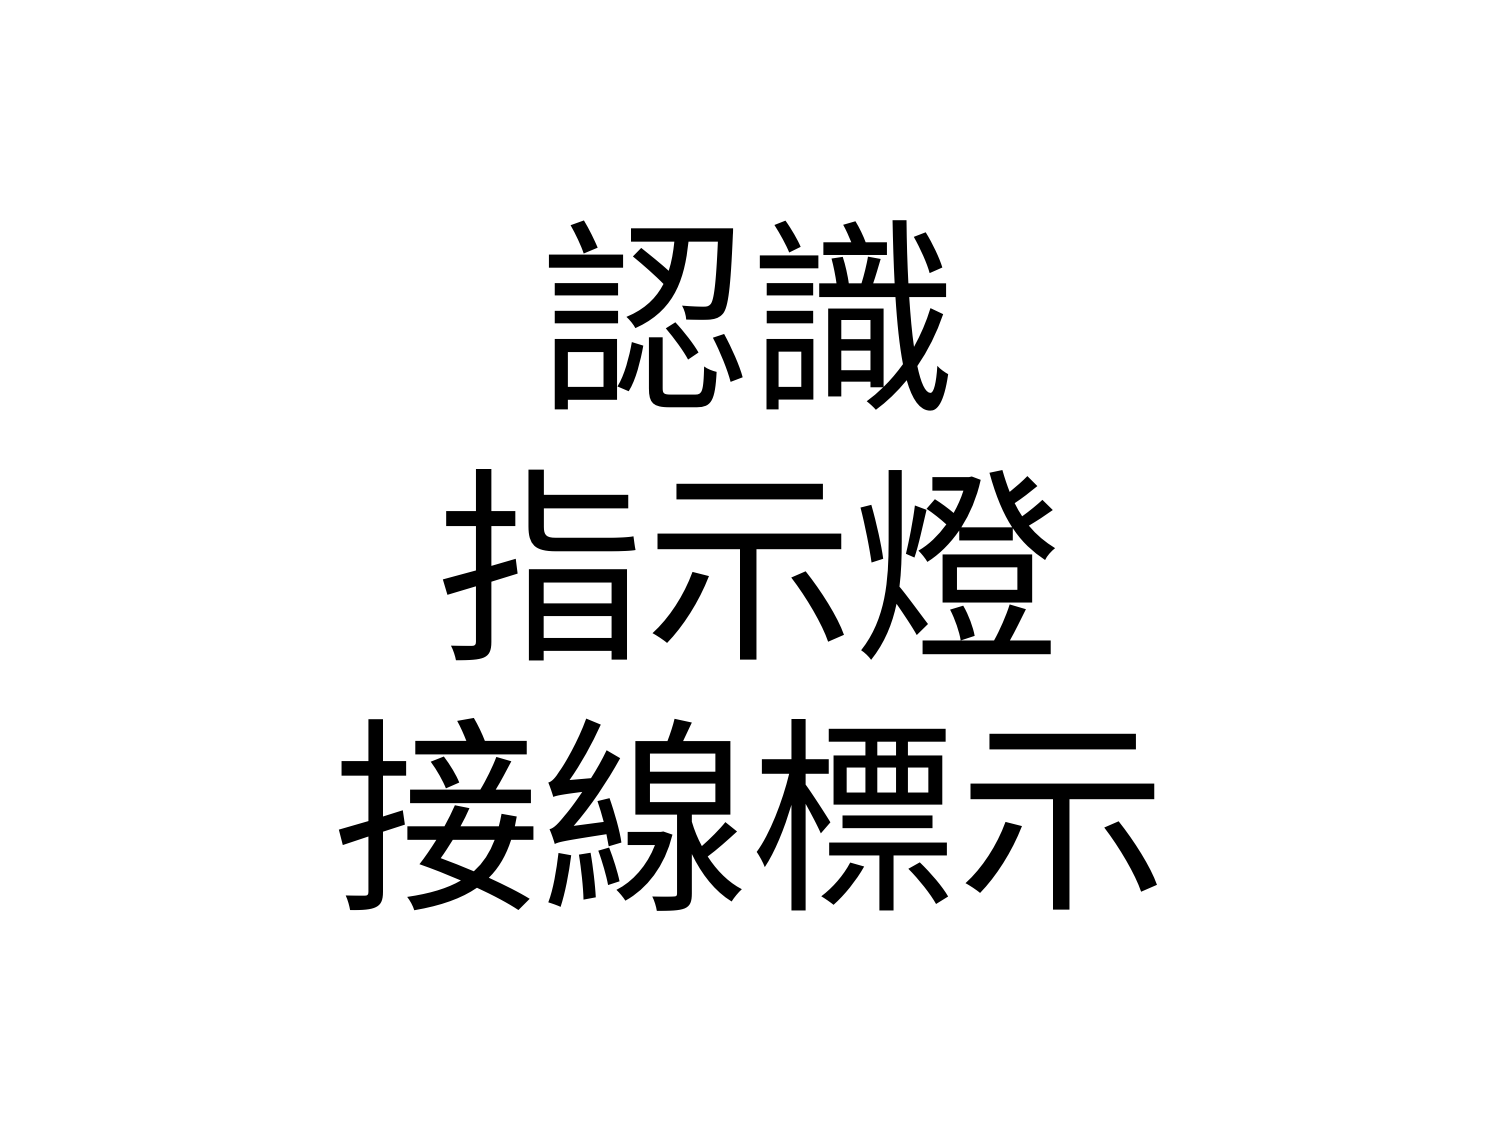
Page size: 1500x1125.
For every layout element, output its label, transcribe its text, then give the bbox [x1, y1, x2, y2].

title 認識 指示燈 接線標示 [75, 45, 1425, 1079]
